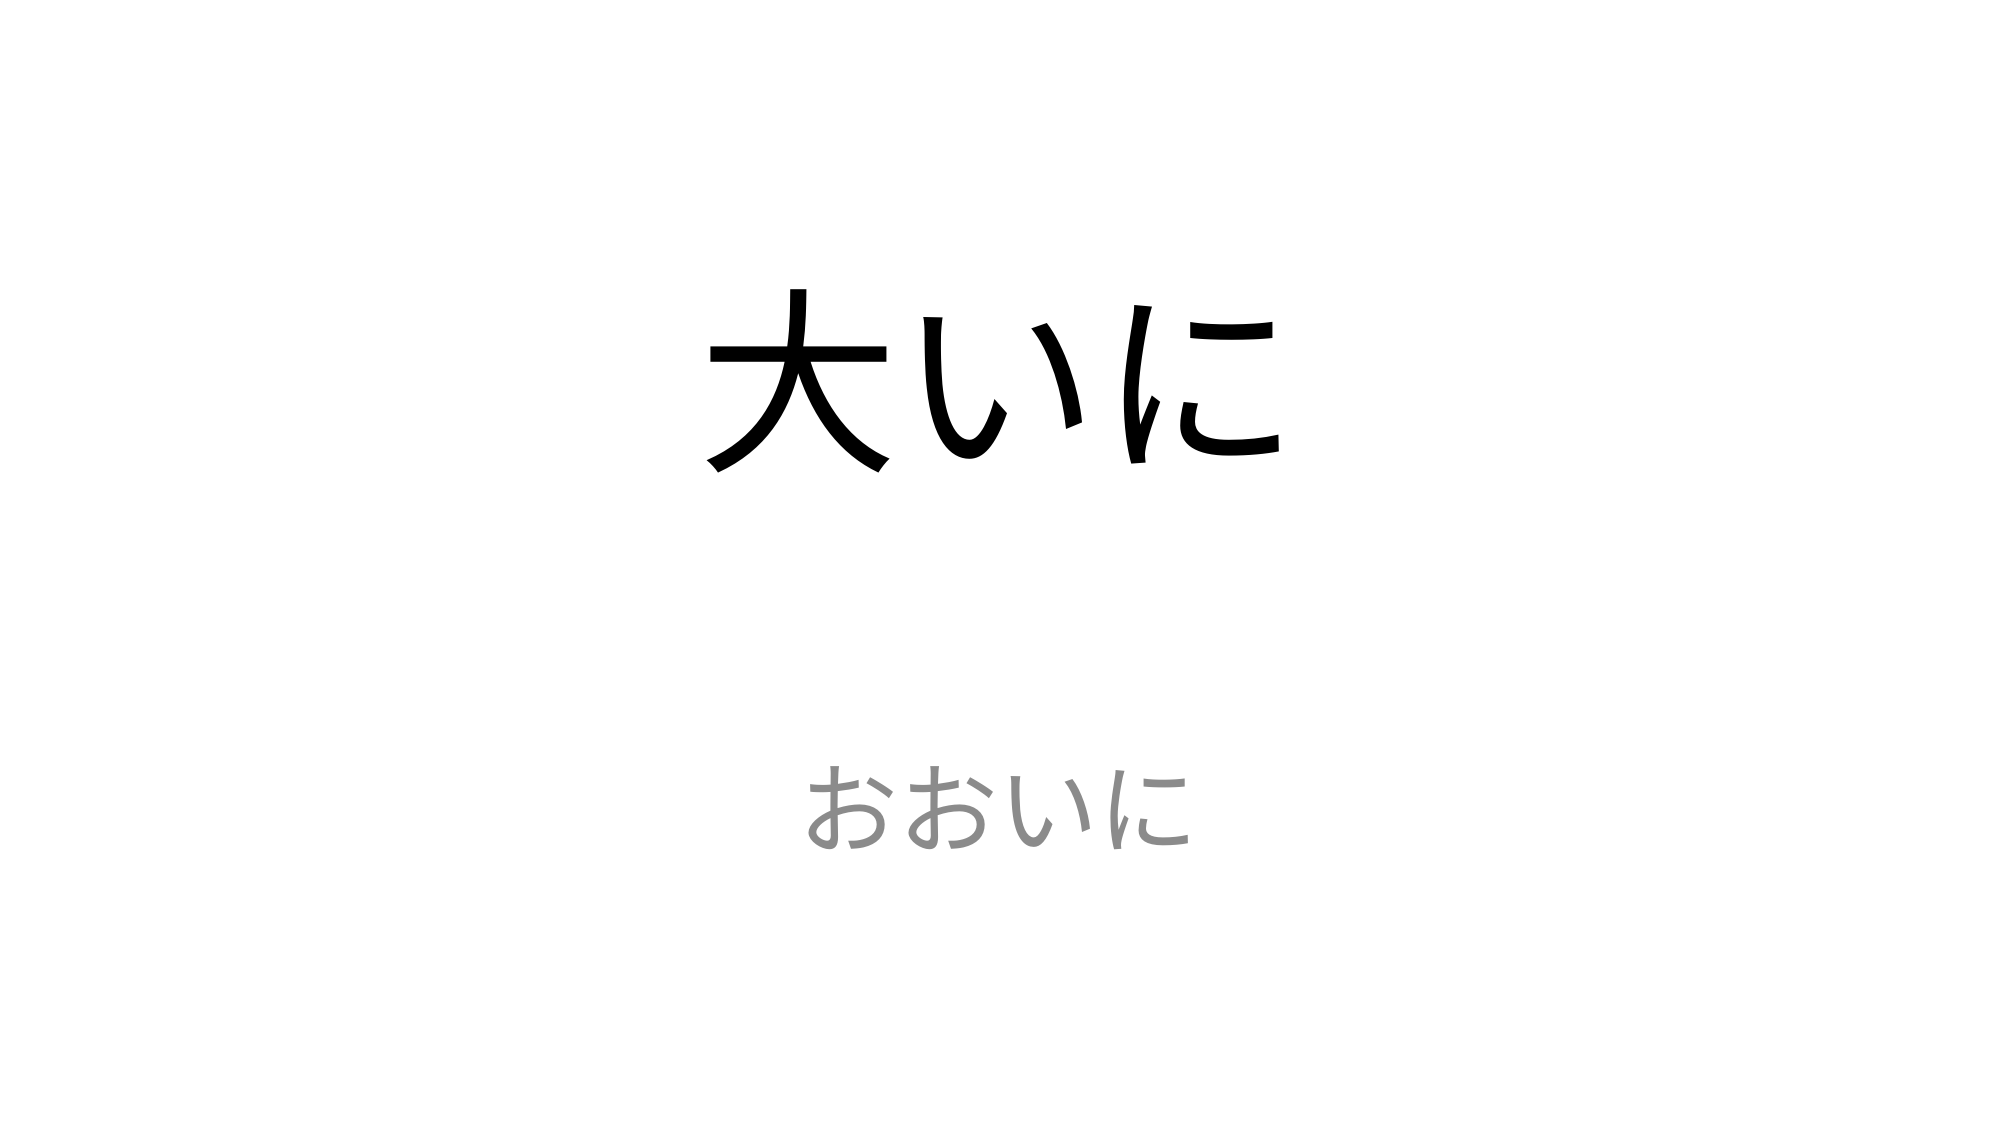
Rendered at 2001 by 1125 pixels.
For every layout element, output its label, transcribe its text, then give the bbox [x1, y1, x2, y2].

title 大いに [136, 280, 1862, 749]
list おおいに [136, 752, 1862, 999]
